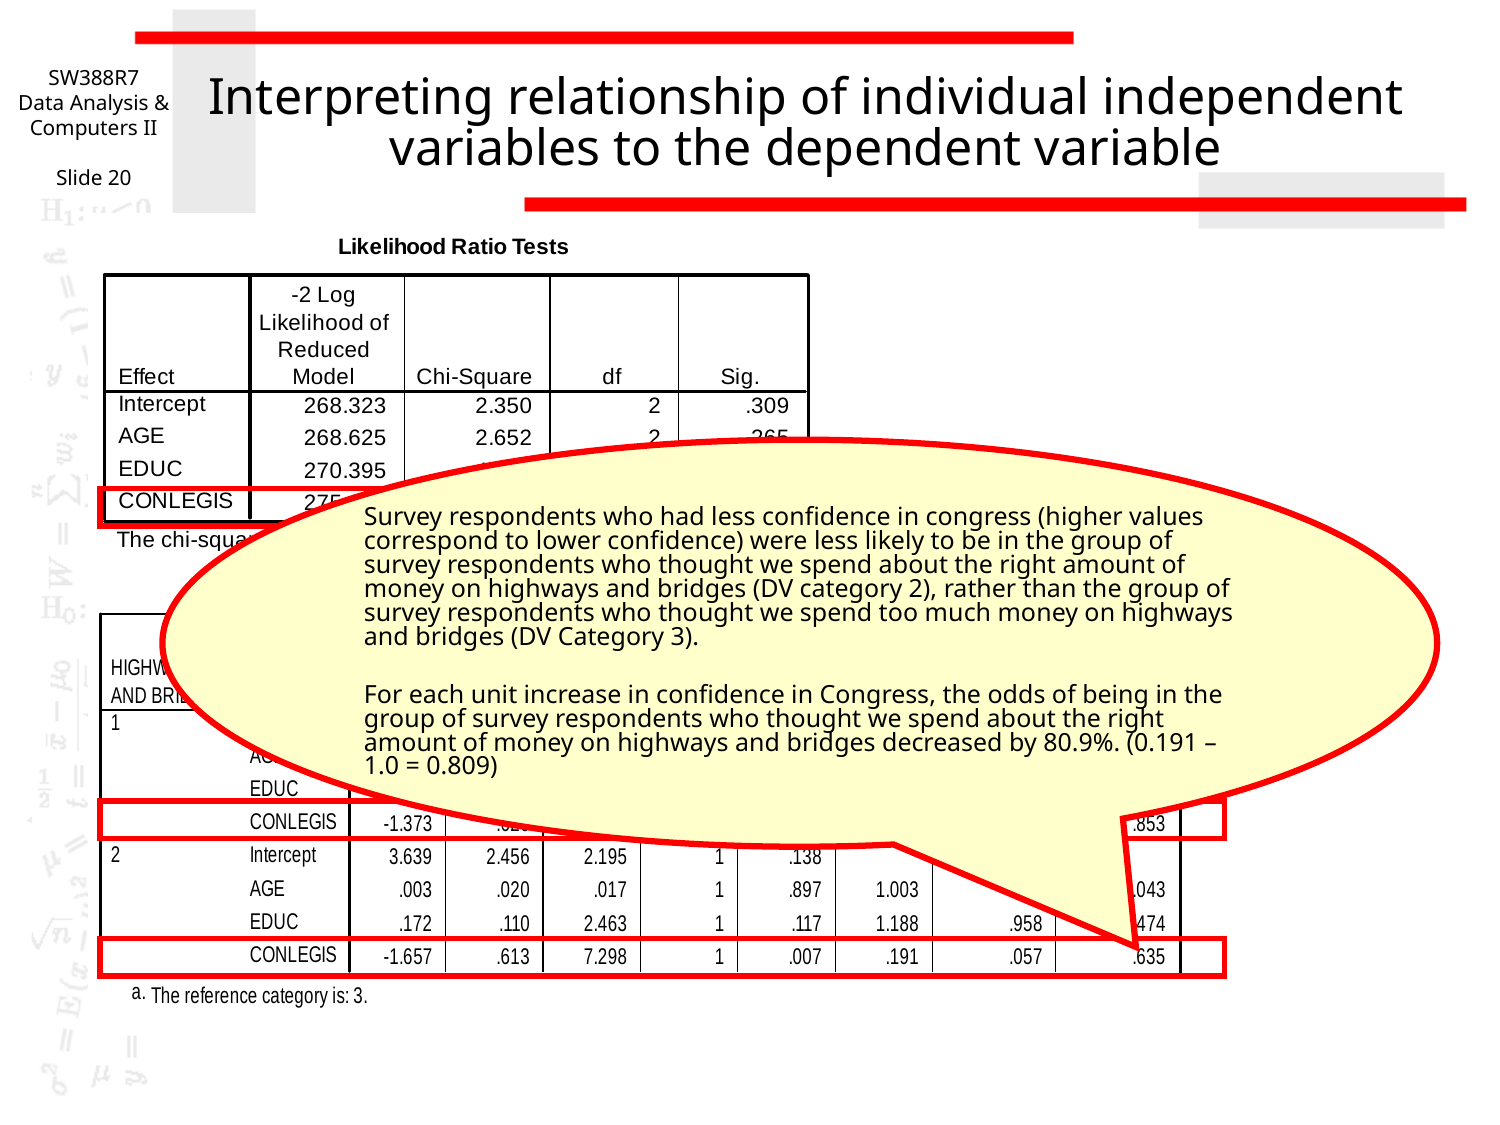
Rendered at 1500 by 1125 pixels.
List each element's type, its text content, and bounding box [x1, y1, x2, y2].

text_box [87, 213, 1238, 1051]
picture [18, 0, 1500, 1108]
text_box Survey respondents who had less confidence in congress (higher values correspond to lower confidence) were less likely to be in the group of survey respondents who thought we spend about the right amount of money on highways and bridges (DV category 2), rather than the group of survey respondents who thought we spend too much money on highways and bridges (DV Category 3). For each unit increase in confidence in Congress, the odds of being in the group of survey respondents who thought we spend about the right amount of money on highways and bridges decreased by 80.9%. (0.191 – 1.0 = 0.809) [1241, 496, 1438, 791]
title Interpreting relationship of individual independent variables to the dependent variable [187, 50, 1425, 200]
slide_number SW388R7 Data Analysis & Computers II Slide 20 [0, 50, 187, 200]
